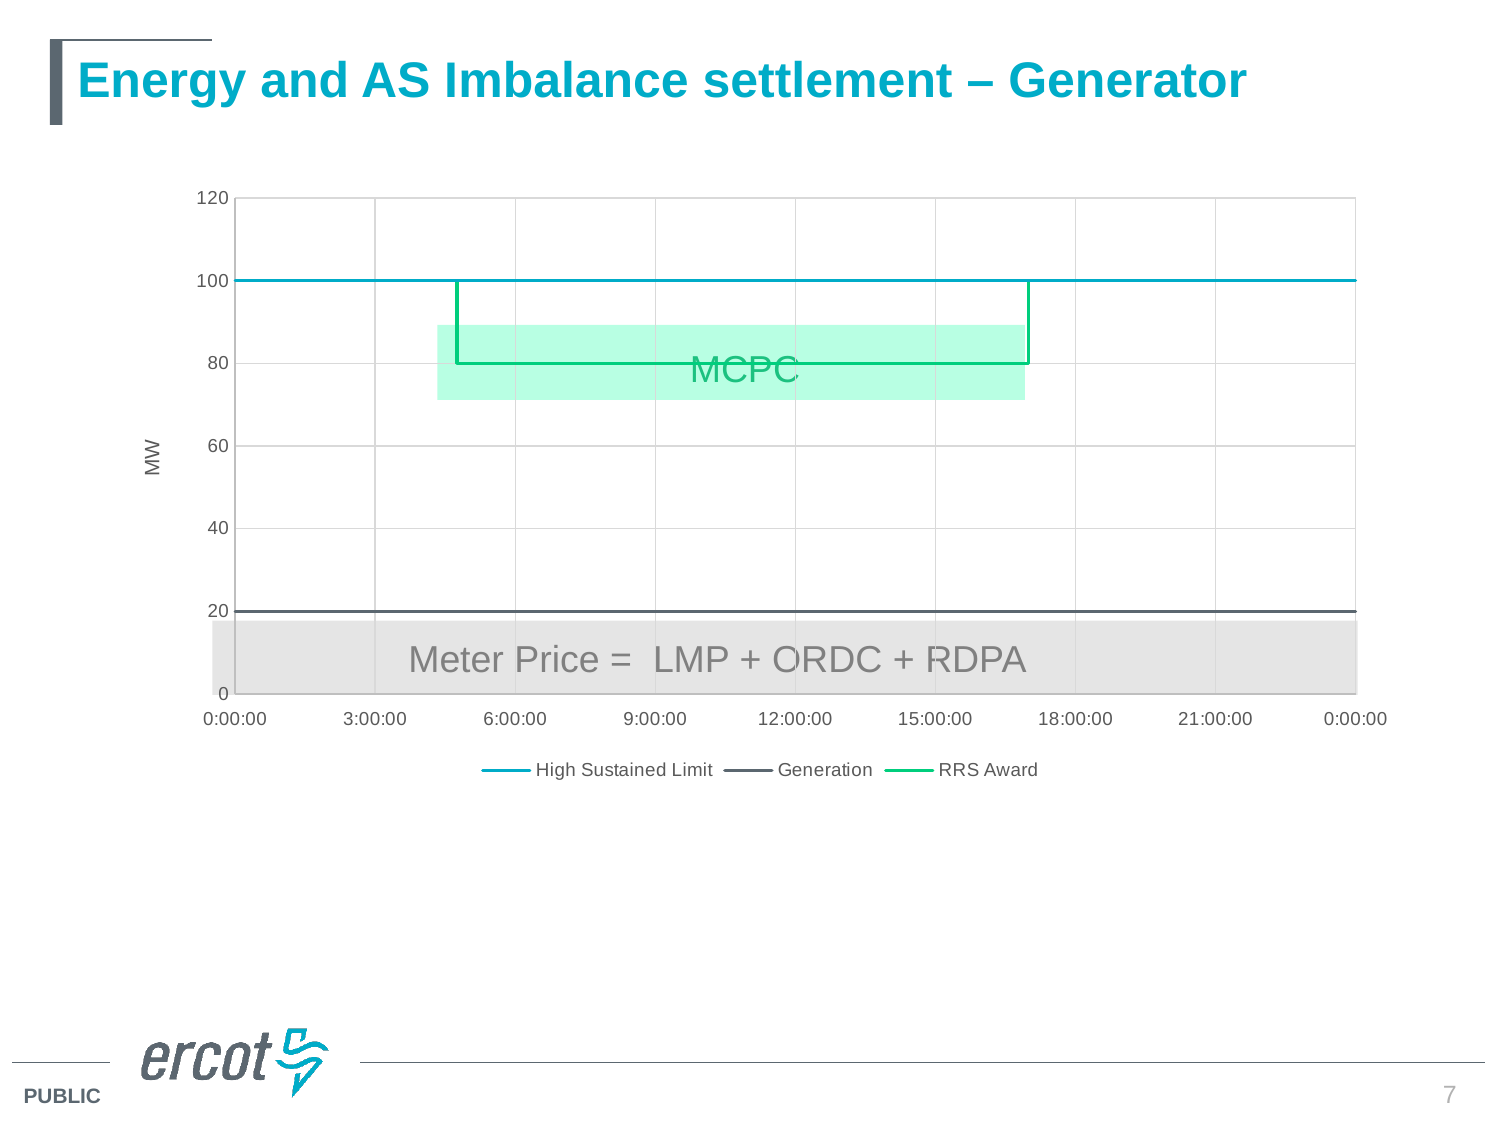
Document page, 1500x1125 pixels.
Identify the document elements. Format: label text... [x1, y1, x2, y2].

title Energy and AS Imbalance settlement – Generator [62, 39, 1450, 228]
chart [107, 174, 1415, 788]
picture [137, 1024, 332, 1100]
slide_number 7 [1412, 1076, 1488, 1112]
